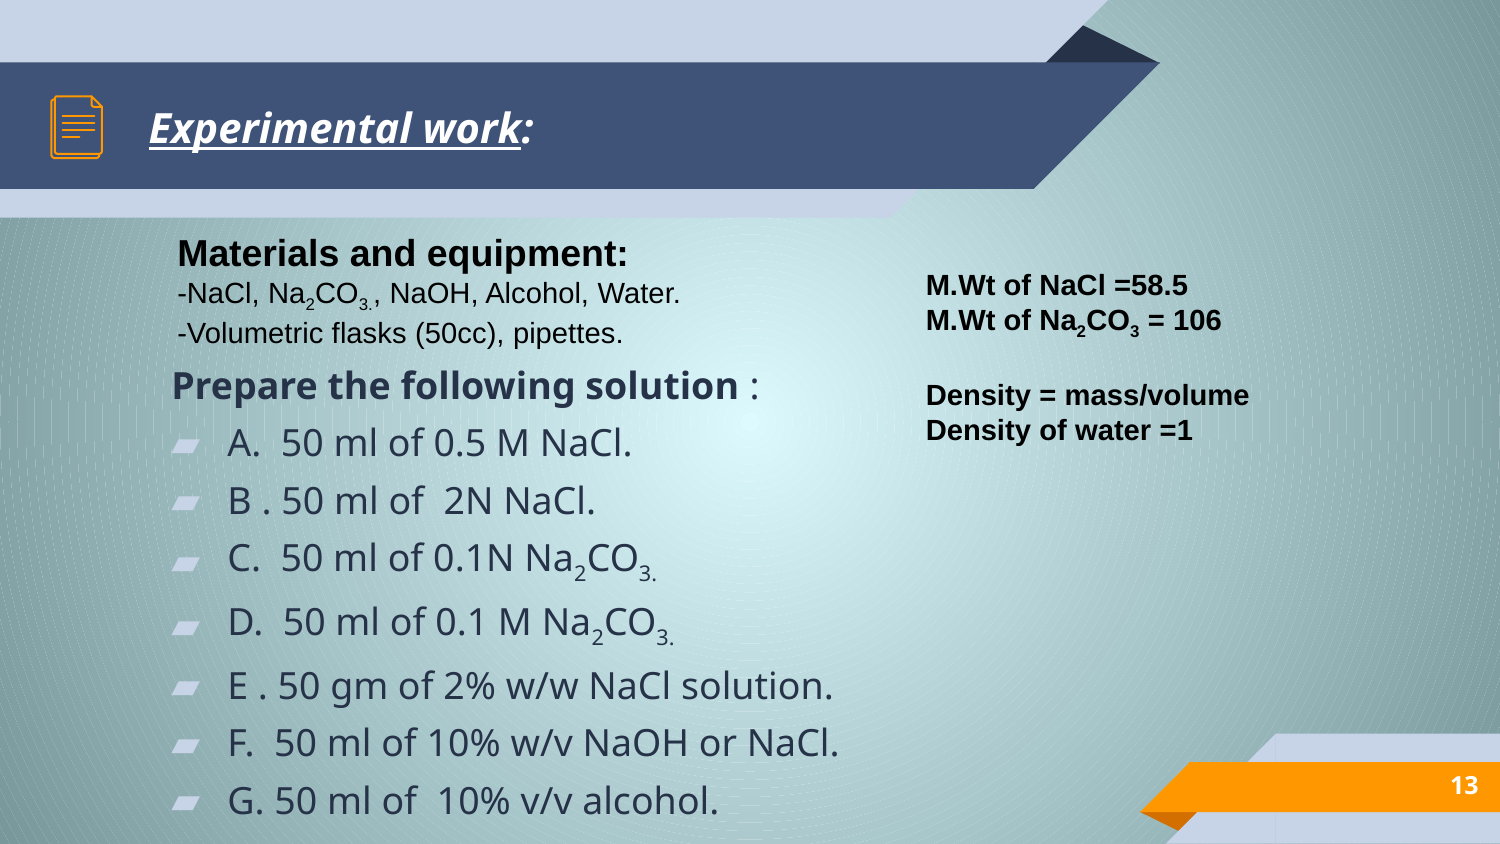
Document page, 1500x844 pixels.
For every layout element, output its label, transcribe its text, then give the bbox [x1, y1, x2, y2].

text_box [50, 96, 103, 159]
title Experimental work: [133, 64, 997, 190]
text_box M.Wt of NaCl =58.5 M.Wt of Na2CO3 = 106 Density = mass/volume Density of water =1 [910, 259, 1265, 454]
slide_number 13 [1249, 760, 1494, 813]
list Prepare the following solution : A. 50 ml of 0.5 M NaCl. B . 50 ml of 2N NaCl. C. 50 ml of 0.1N Na2CO3. D. 50 ml of 0.1 M Na2CO3. E . 50 gm of 2% w/w NaCl solution. F. 50 ml of 10% w/v NaOH or NaCl. G. 50 ml of 10% v/v alcohol. [137, 346, 1245, 811]
text_box Materials and equipment: -NaCl, Na2CO3., NaOH, Alcohol, Water. -Volumetric flasks (50cc), pipettes. [162, 221, 1113, 357]
